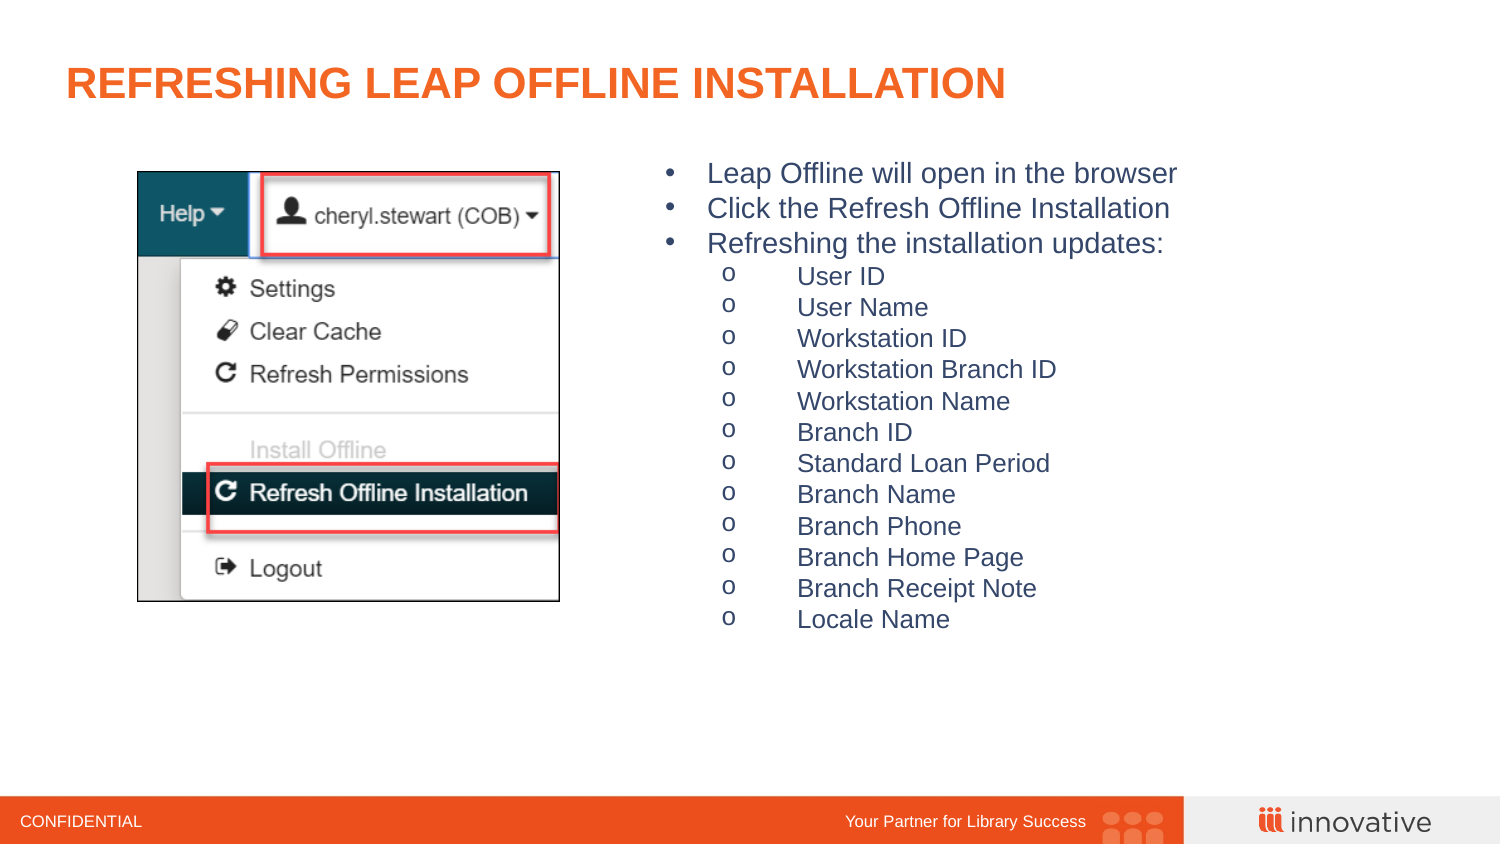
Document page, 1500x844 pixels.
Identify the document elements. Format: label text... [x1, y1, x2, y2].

list Leap Offline will open in the browser Click the Refresh Offline Installation Refreshing the installation updates: User ID User Name Workstation ID Workstation Branch ID Workstation Name Branch ID Standard Loan Period Branch Name Branch Phone Branch Home Page Branch Receipt Note Locale Name [650, 146, 1463, 706]
title Refreshing leap offline Installation [50, 47, 1113, 121]
picture [0, 0, 1500, 844]
